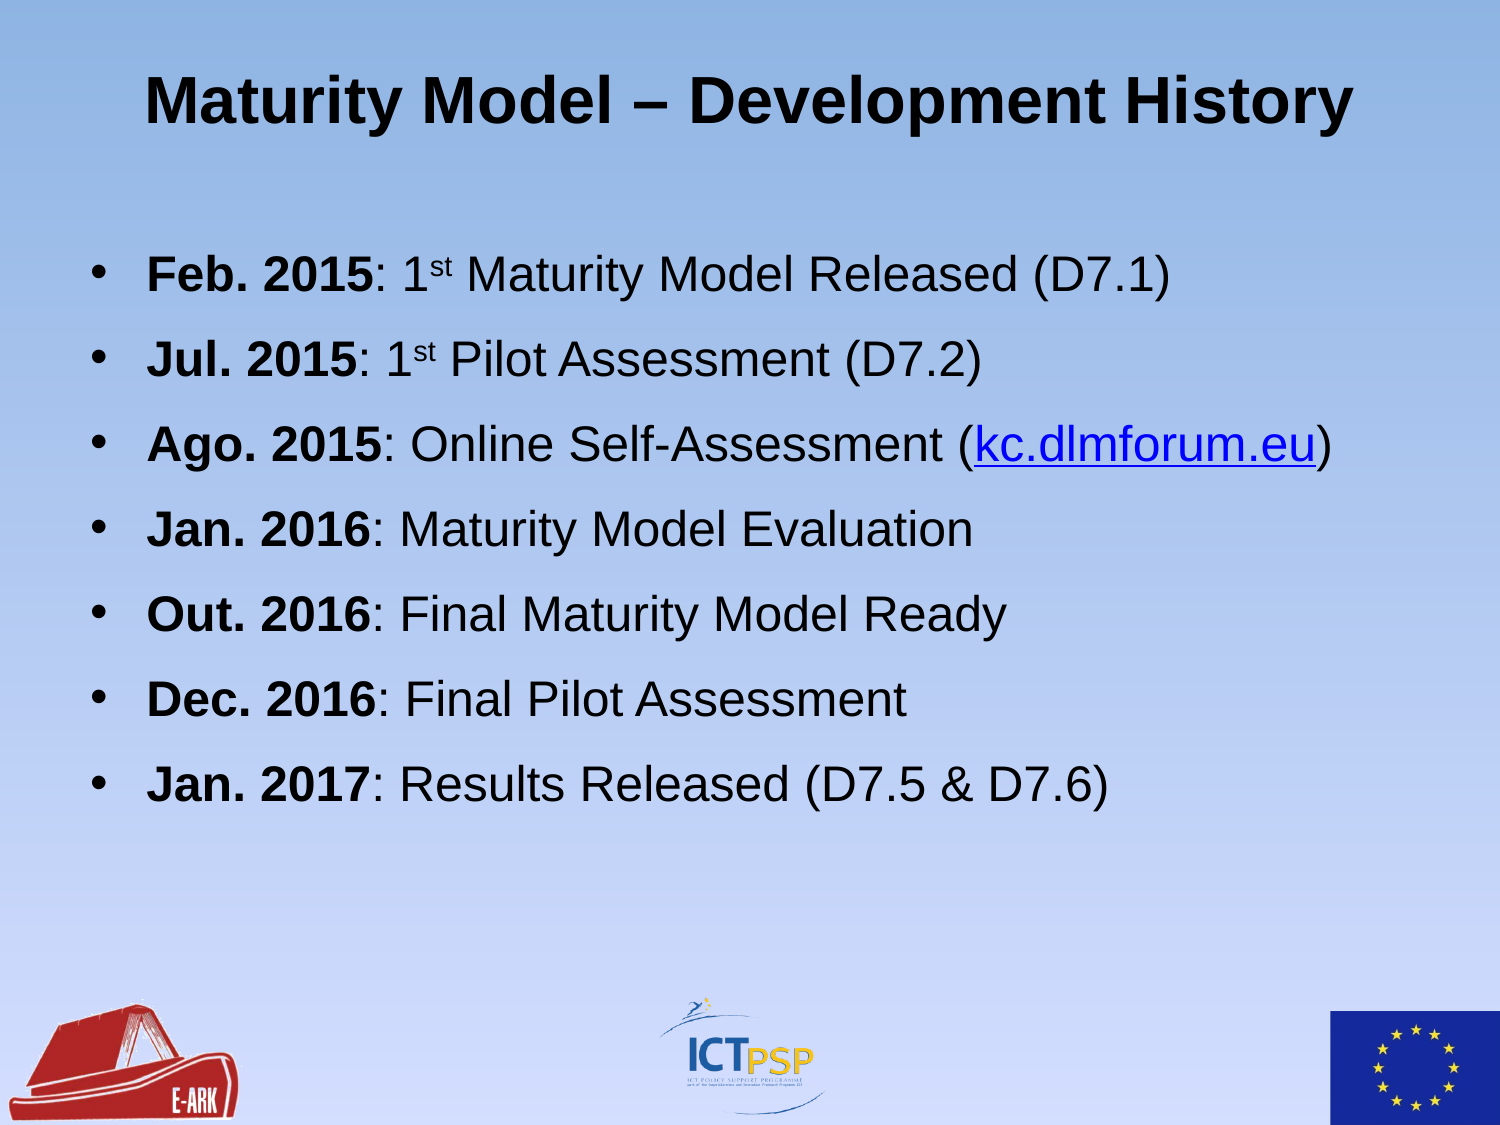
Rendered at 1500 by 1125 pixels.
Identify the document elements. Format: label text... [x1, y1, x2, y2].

picture [631, 1005, 845, 1125]
title Maturity Model – Development History [75, 45, 1425, 149]
list Feb. 2015: 1st Maturity Model Released (D7.1) Jul. 2015: 1st Pilot Assessment (D7.2) Ago. 2015: Online Self-Assessment (kc.dlmforum.eu) Jan. 2016: Maturity Model Evaluation Out. 2016: Final Maturity Model Ready Dec. 2016: Final Pilot Assessment Jan. 2017: Results Released (D7.5 & D7.6) [75, 149, 1425, 1005]
picture [1330, 1011, 1500, 1125]
picture [5, 999, 243, 1125]
